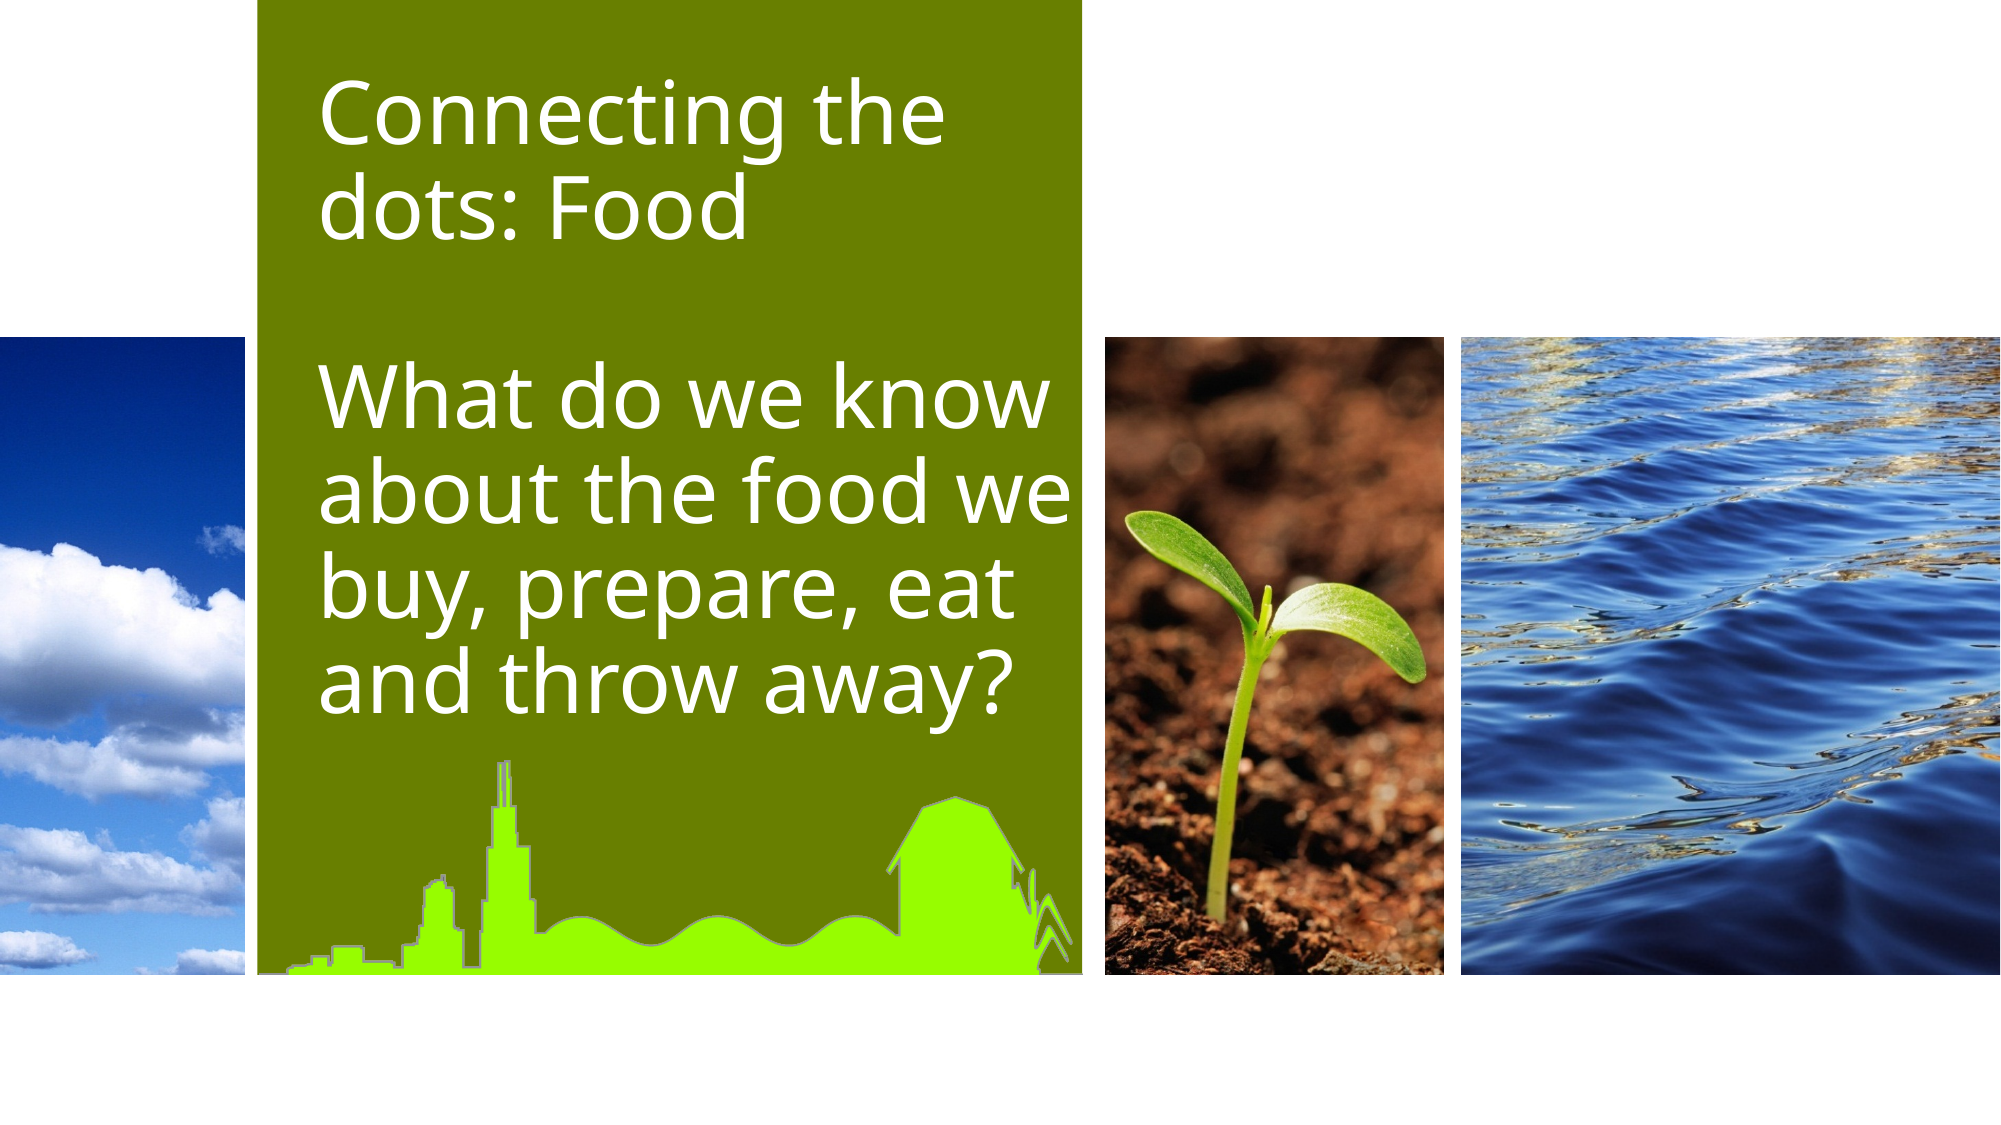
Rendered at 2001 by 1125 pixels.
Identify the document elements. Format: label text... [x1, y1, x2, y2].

picture [1105, 337, 1444, 975]
picture [259, 760, 1083, 975]
title Connecting the dots: Food What do we know about the food we buy, prepare, eat and throw away? [302, 39, 1098, 741]
picture [0, 337, 245, 975]
picture [1461, 337, 2001, 975]
